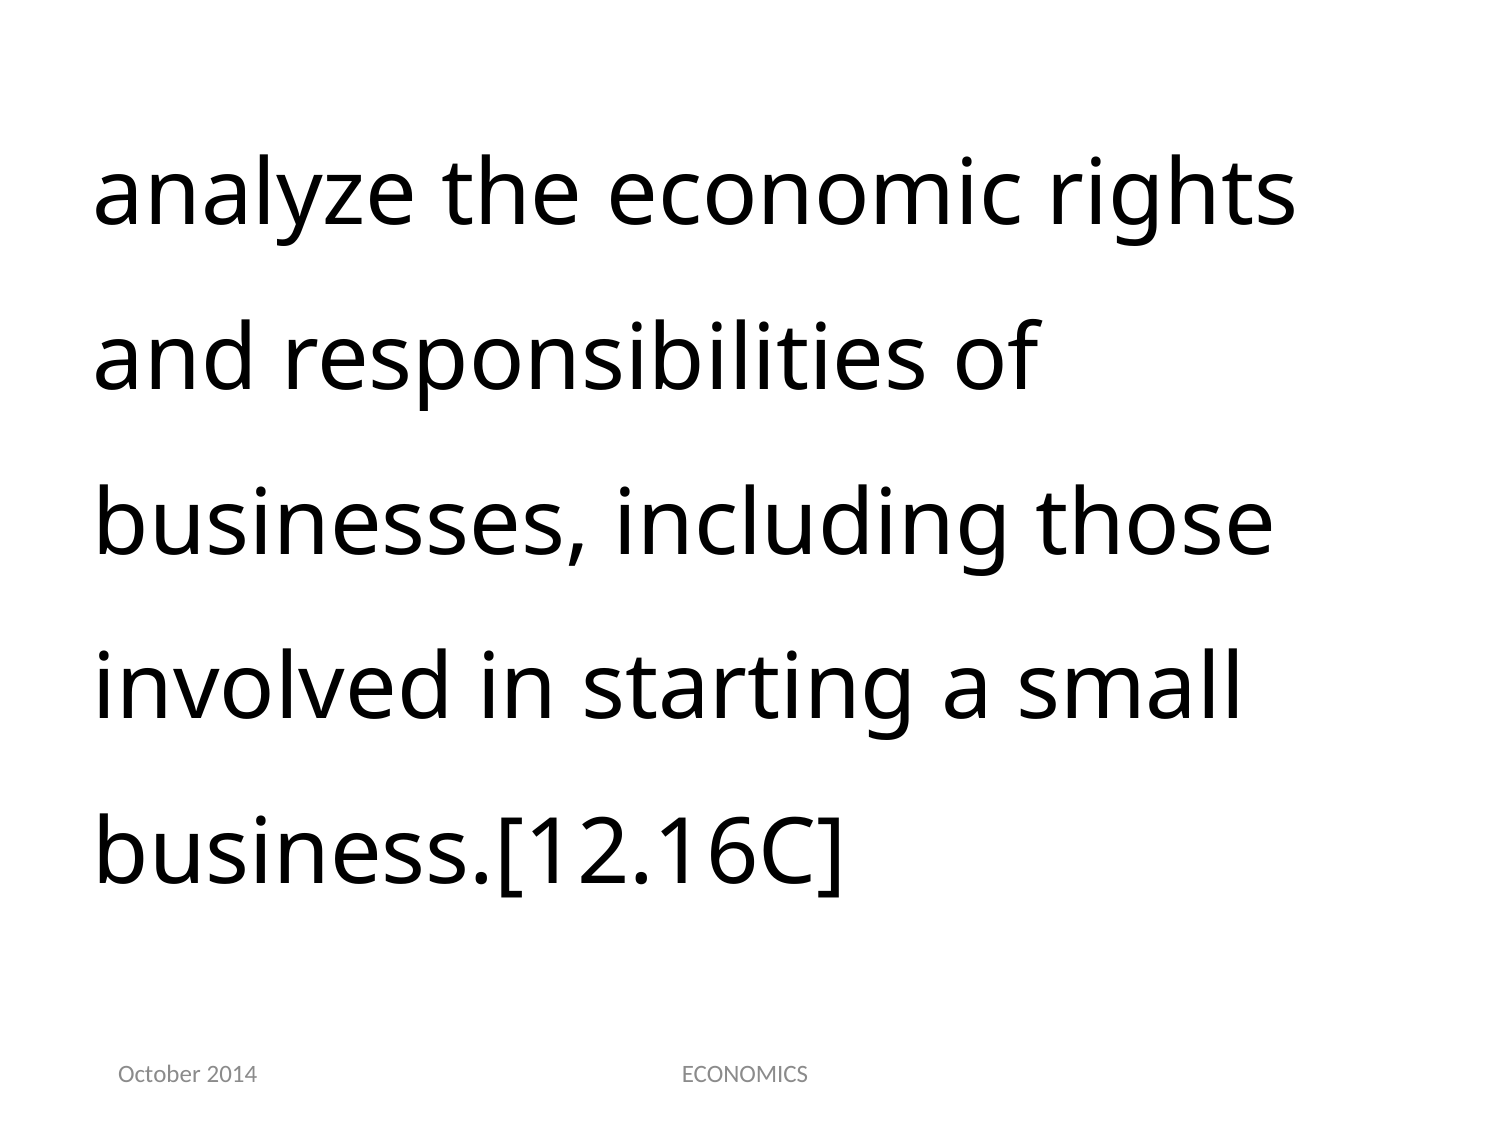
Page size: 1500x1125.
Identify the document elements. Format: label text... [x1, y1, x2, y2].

subtitle analyze the economic rights and responsibilities of businesses, including those involved in starting a small business.[12.16C] [78, 70, 1429, 1014]
footer ECONOMICS [492, 1042, 999, 1103]
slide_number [103, 1042, 441, 1103]
